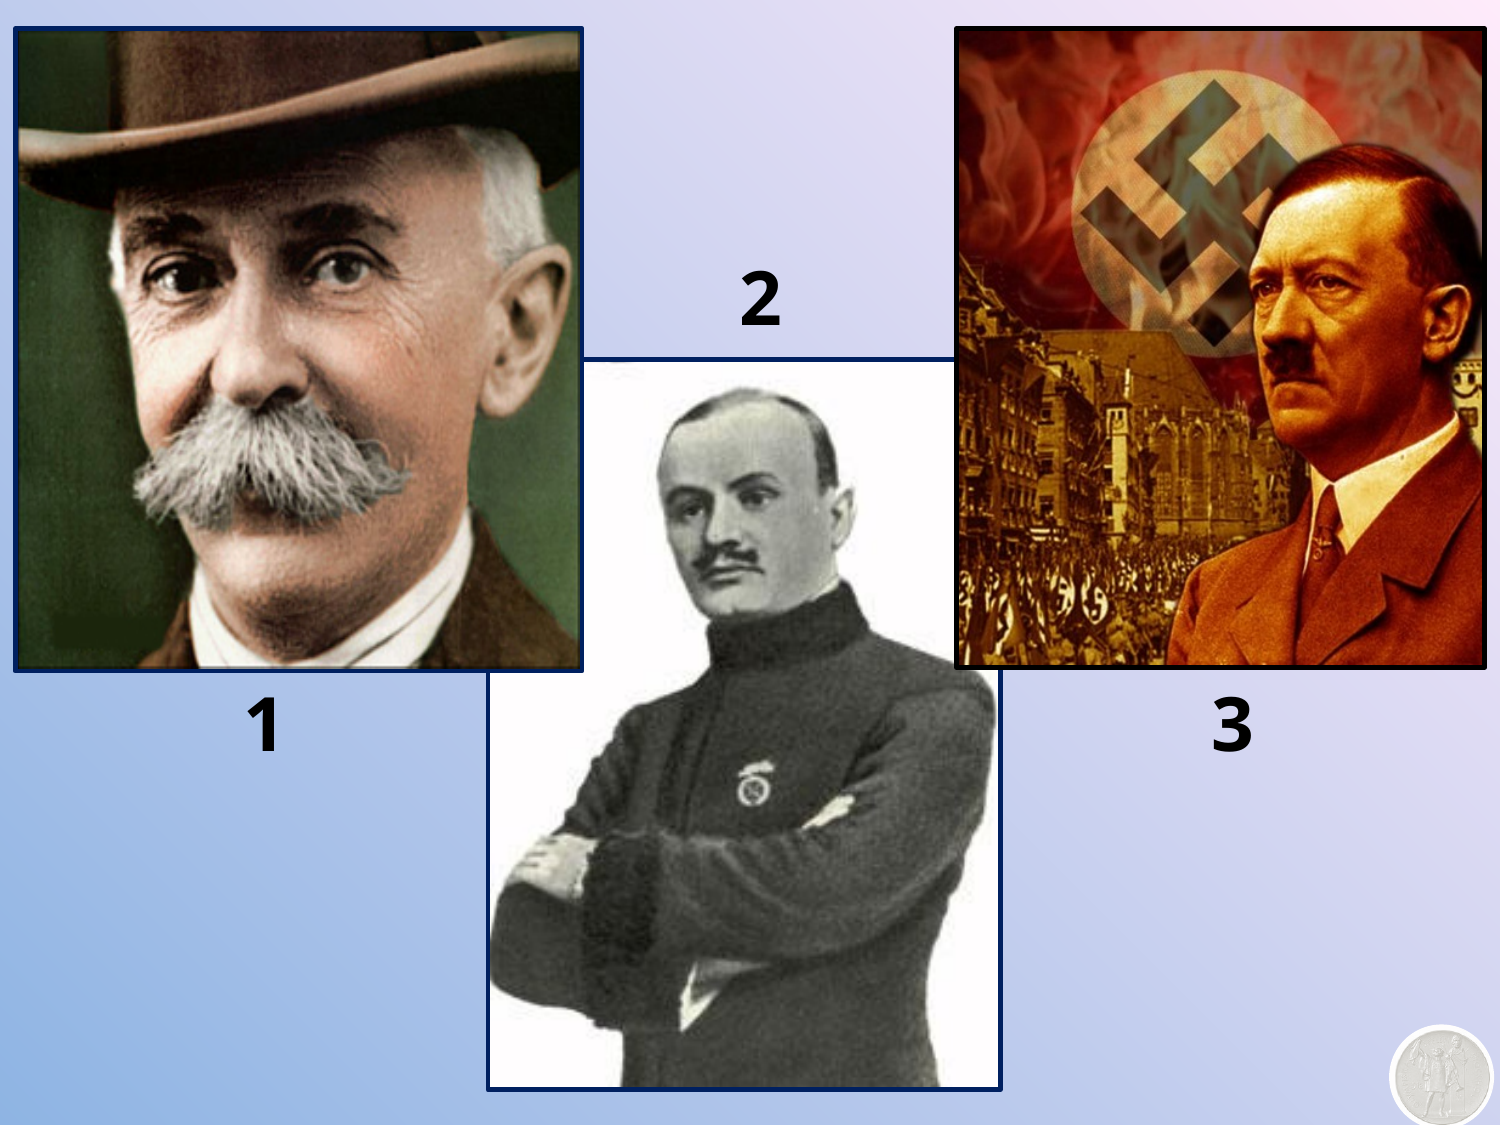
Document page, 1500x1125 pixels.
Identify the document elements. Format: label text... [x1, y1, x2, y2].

picture [1388, 1024, 1495, 1125]
text_box 3 [1196, 673, 1270, 774]
text_box 1 [228, 678, 301, 774]
text_box 2 [724, 243, 797, 349]
picture [17, 30, 1483, 1088]
